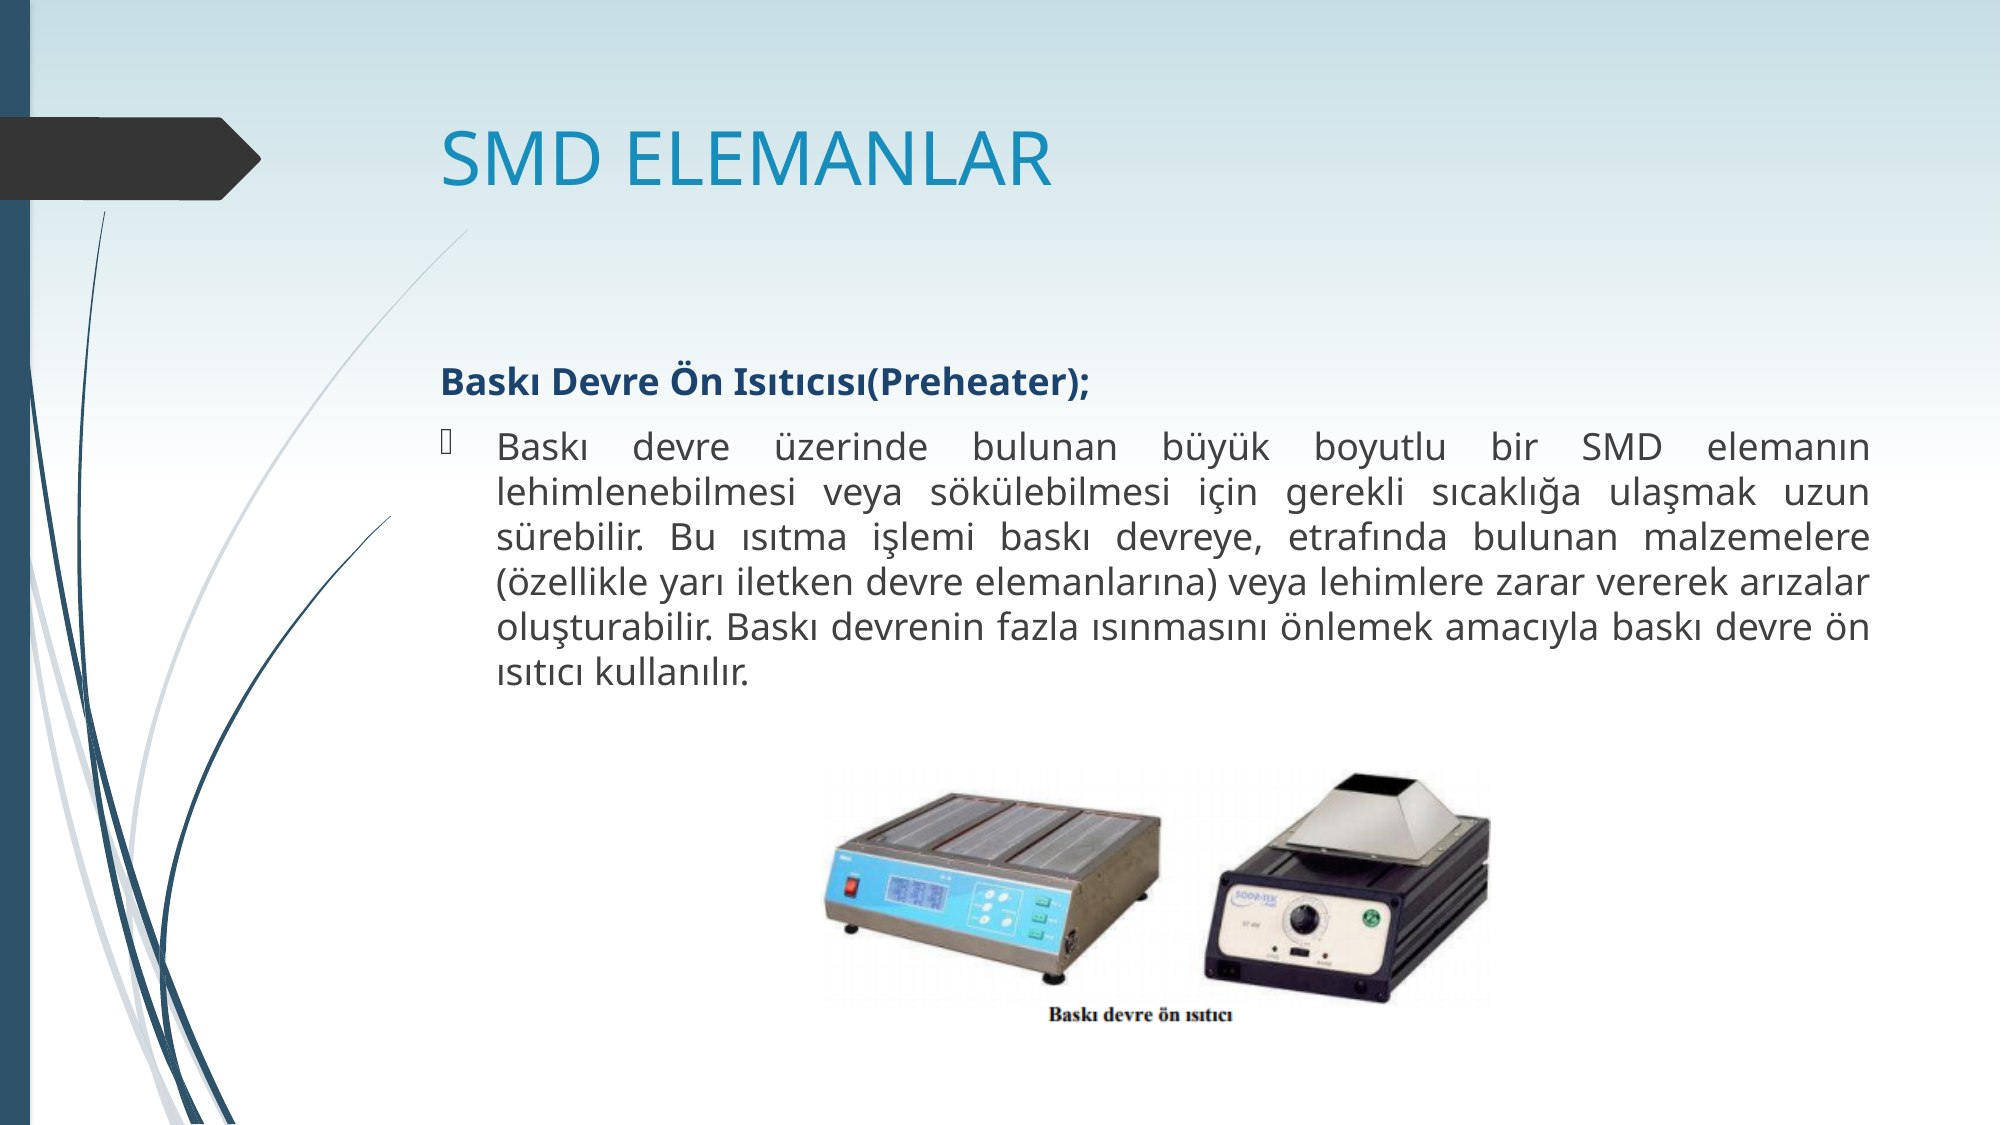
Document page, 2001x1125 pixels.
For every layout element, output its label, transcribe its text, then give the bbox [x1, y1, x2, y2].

list Baskı Devre Ön Isıtıcısı(Preheater); Baskı devre üzerinde bulunan büyük boyutlu bir SMD elemanın lehimlenebilmesi veya sökülebilmesi için gerekli sıcaklığa ulaşmak uzun sürebilir. Bu ısıtma işlemi baskı devreye, etrafında bulunan malzemelere (özellikle yarı iletken devre elemanlarına) veya lehimlere zarar vererek arızalar oluşturabilir. Baskı devrenin fazla ısınmasını önlemek amacıyla baskı devre ön ısıtıcı kullanılır. [424, 350, 1888, 1065]
title SMD ELEMANLAR [425, 102, 1888, 313]
picture [821, 734, 1491, 1034]
